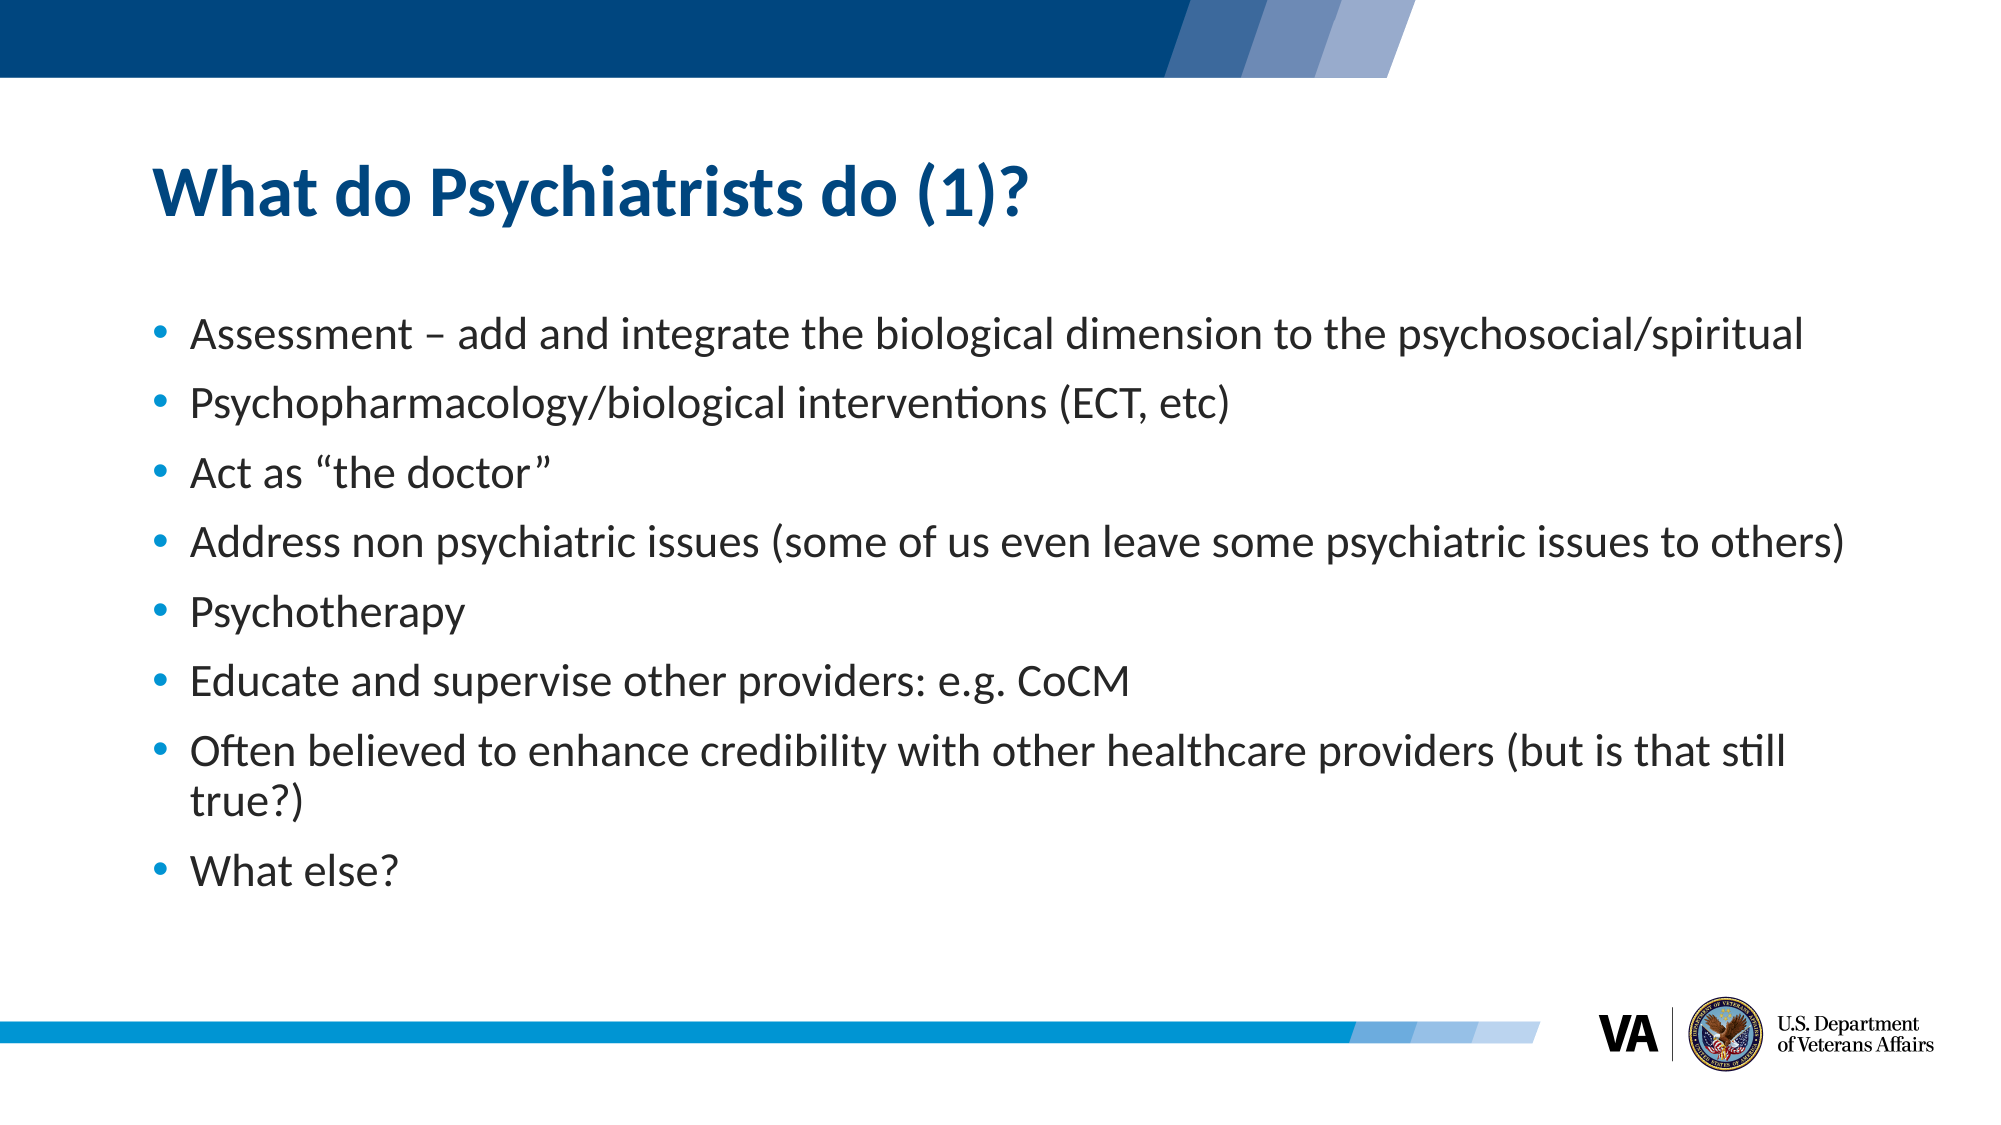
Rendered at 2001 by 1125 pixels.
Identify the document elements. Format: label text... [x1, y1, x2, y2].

picture [0, 0, 2001, 1125]
title What do Psychiatrists do (1)? [137, 106, 1863, 279]
list Assessment – add and integrate the biological dimension to the psychosocial/spiritual Psychopharmacology/biological interventions (ECT, etc) Act as “the doctor” Address non psychiatric issues (some of us even leave some psychiatric issues to others) Psychotherapy Educate and supervise other providers: e.g. CoCM Often believed to enhance credibility with other healthcare providers (but is that still true?) What else? [137, 301, 1863, 947]
